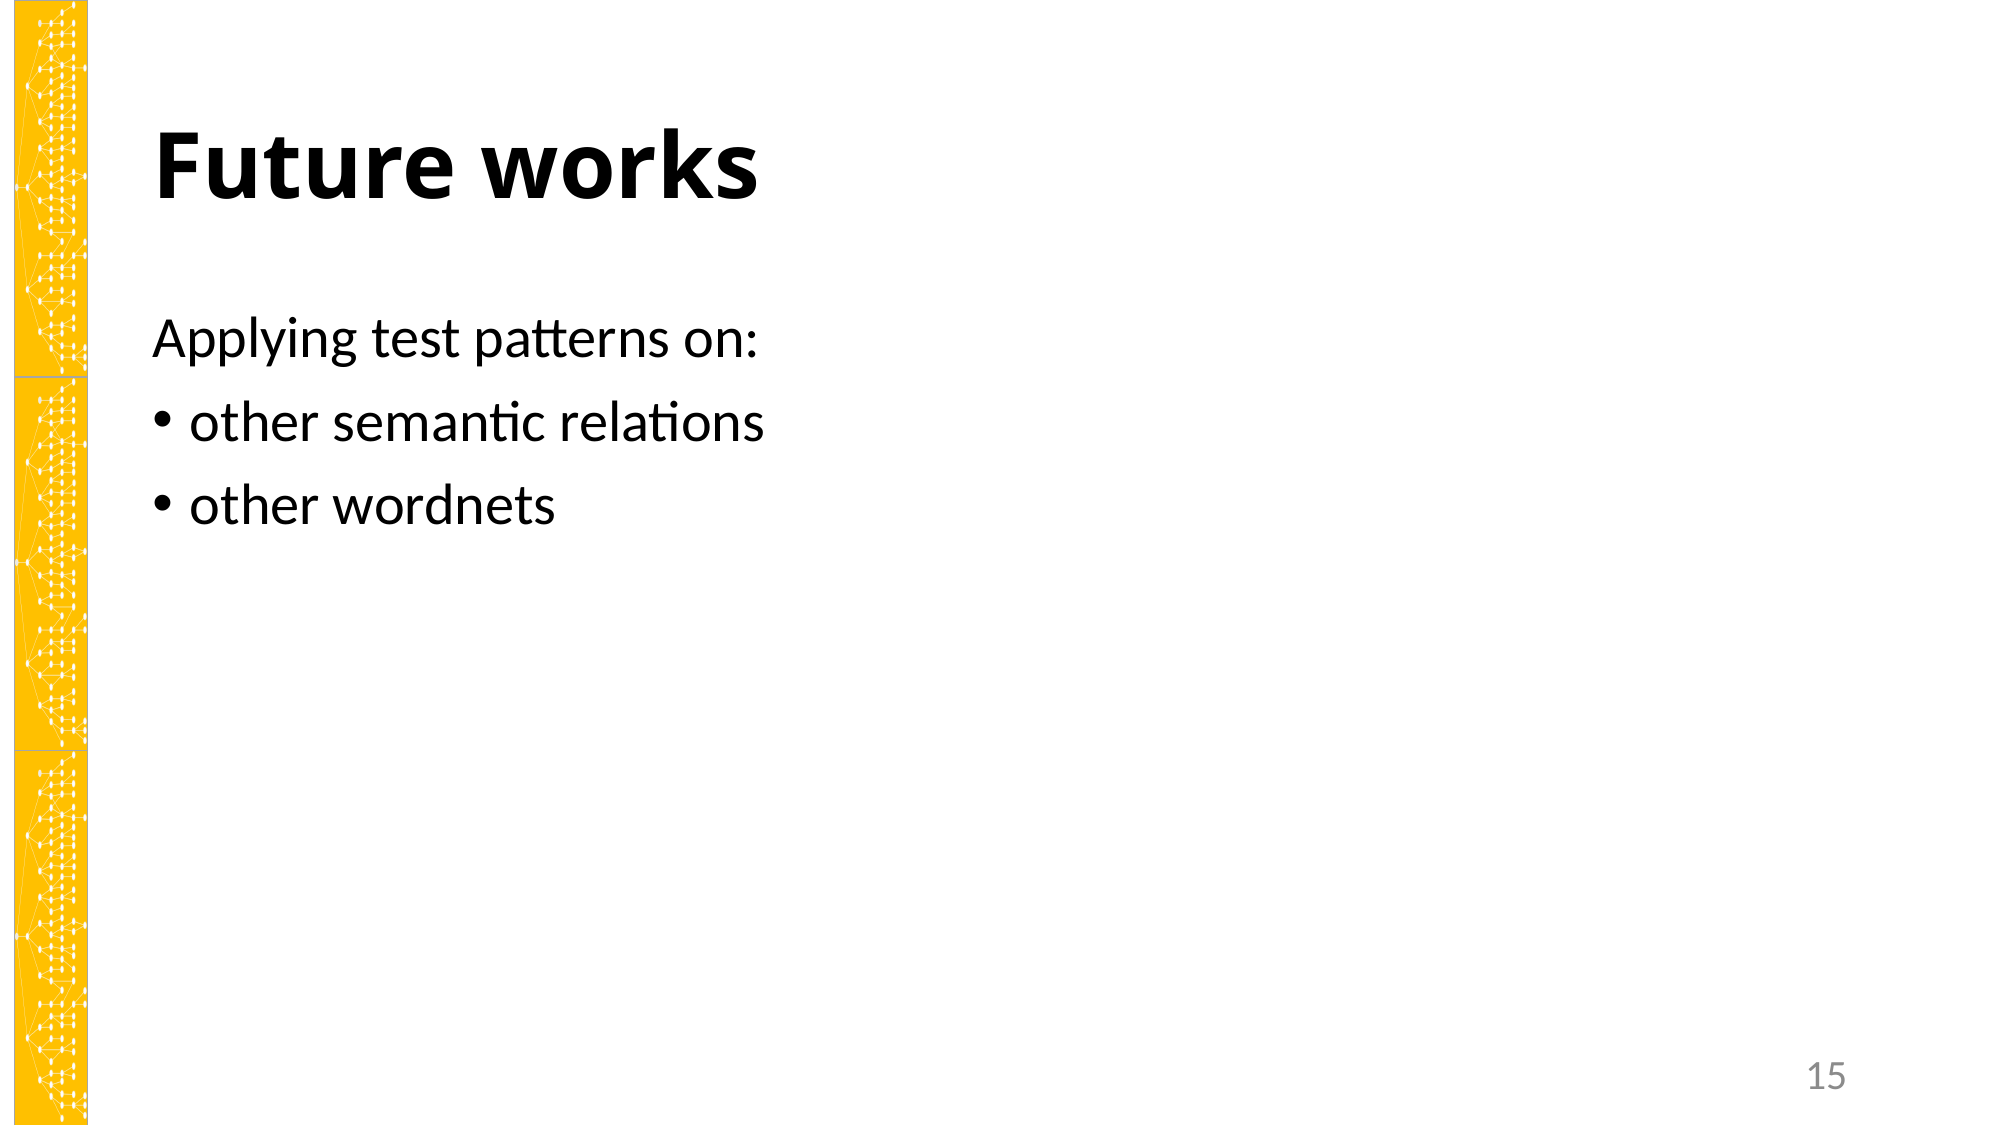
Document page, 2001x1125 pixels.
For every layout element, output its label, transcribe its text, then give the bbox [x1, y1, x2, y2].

list Applying test patterns on: other semantic relations other wordnets [137, 299, 1863, 1014]
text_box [0, 526, 614, 599]
title Future works [137, 59, 1863, 278]
slide_number 15 [1412, 1042, 1863, 1103]
